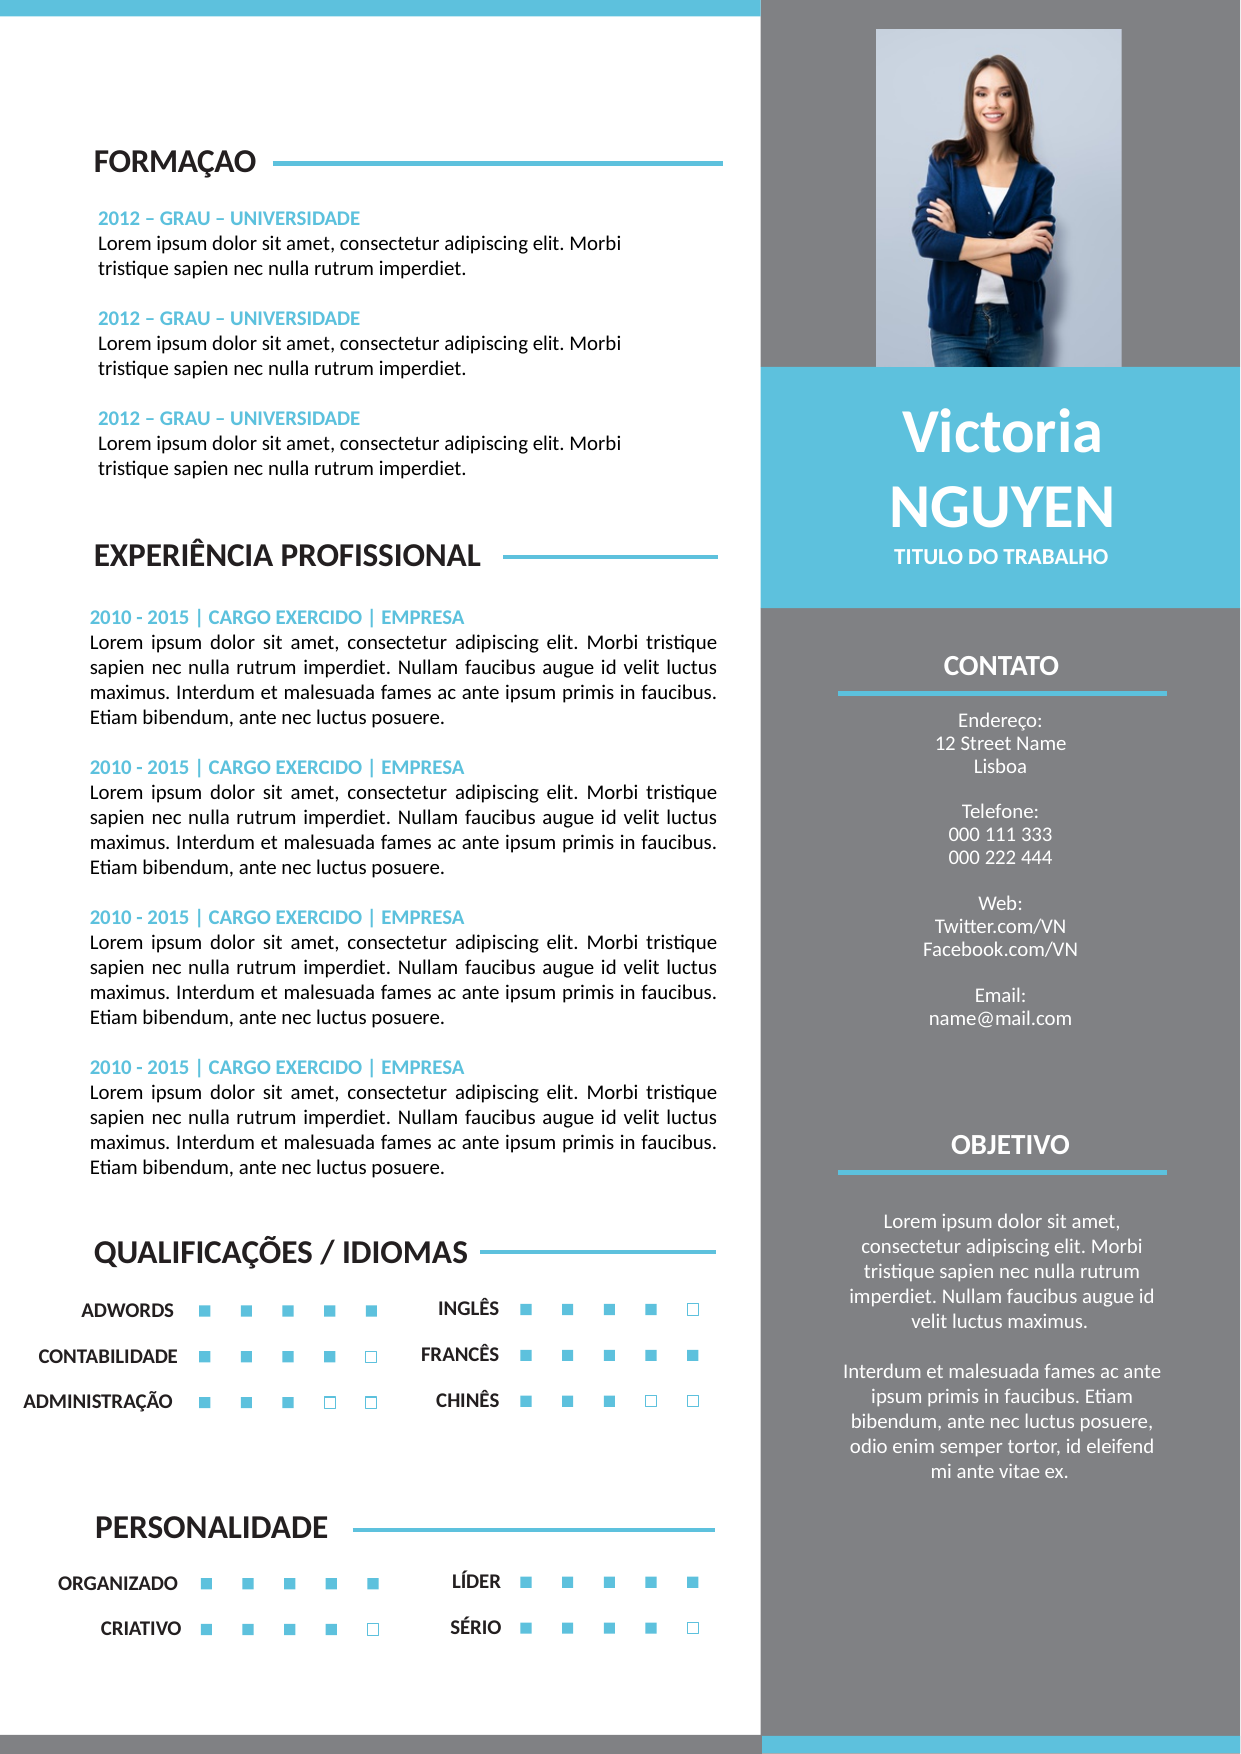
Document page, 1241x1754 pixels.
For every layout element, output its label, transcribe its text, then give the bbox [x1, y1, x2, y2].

text_box [562, 1576, 574, 1588]
text_box [240, 1397, 252, 1409]
text_box Lorem ipsum dolor sit amet, consectetur adipiscing elit. Morbi tristique sapien nec nulla rutrum imperdiet. Nullam faucibus augue id velit luctus maximus. Interdum et malesuada fames ac ante ipsum primis in faucibus. Etiam bibendum, ante nec luctus posuere, odio enim semper tortor, id eleifend mi ante vitae ex. [837, 1182, 1167, 1483]
text_box [687, 1576, 699, 1588]
text_box 2012 – GRAU – UNIVERSIDADE Lorem ipsum dolor sit amet, consectetur adipiscing elit. Morbi tristique sapien nec nulla rutrum imperdiet. 2012 – GRAU – UNIVERSIDADE Lorem ipsum dolor sit amet, consectetur adipiscing elit. Morbi tristique sapien nec nulla rutrum imperdiet. 2012 – GRAU – UNIVERSIDADE Lorem ipsum dolor sit amet, consectetur adipiscing elit. Morbi tristique sapien nec nulla rutrum imperdiet. [83, 197, 703, 512]
text_box [199, 1397, 211, 1409]
text_box [645, 1395, 657, 1407]
text_box [199, 1351, 211, 1363]
text_box [645, 1349, 657, 1361]
text_box [520, 1303, 532, 1316]
text_box CRIATIVO [82, 1615, 182, 1641]
text_box [645, 1303, 657, 1316]
text_box [603, 1576, 615, 1588]
text_box [199, 1305, 211, 1317]
text_box [282, 1397, 294, 1409]
text_box [645, 1622, 657, 1634]
text_box [284, 1623, 296, 1636]
text_box 2010 - 2015 | CARGO EXERCIDO | EMPRESA Lorem ipsum dolor sit amet, consectetur adipiscing elit. Morbi tristique sapien nec nulla rutrum imperdiet. Nullam faucibus augue id velit luctus maximus. Interdum et malesuada fames ac ante ipsum primis in faucibus. Etiam bibendum, ante nec luctus posuere. 2010 - 2015 | CARGO EXERCIDO | EMPRESA Lorem ipsum dolor sit amet, consectetur adipiscing elit. Morbi tristique sapien nec nulla rutrum imperdiet. Nullam faucibus augue id velit luctus maximus. Interdum et malesuada fames ac ante ipsum primis in faucibus. Etiam bibendum, ante nec luctus posuere. 2010 - 2015 | CARGO EXERCIDO | EMPRESA Lorem ipsum dolor sit amet, consectetur adipiscing elit. Morbi tristique sapien nec nulla rutrum imperdiet. Nullam faucibus augue id velit luctus maximus. Interdum et malesuada fames ac ante ipsum primis in faucibus. Etiam bibendum, ante nec luctus posuere. 2010 - 2015 | CARGO EXERCIDO | EMPRESA Lorem ipsum dolor sit amet, consectetur adipiscing elit. Morbi tristique sapien nec nulla rutrum imperdiet. Nullam faucibus augue id velit luctus maximus. Interdum et malesuada fames ac ante ipsum primis in faucibus. Etiam bibendum, ante nec luctus posuere. [89, 603, 718, 1204]
text_box [242, 1623, 254, 1636]
text_box [603, 1395, 615, 1407]
text_box [562, 1622, 574, 1634]
text_box Victoria NGUYEN TITULO DO TRABALHO [827, 389, 1177, 570]
text_box [324, 1351, 336, 1363]
text_box [200, 1578, 212, 1590]
text_box CHINÊS [409, 1386, 500, 1412]
text_box [324, 1397, 336, 1409]
text_box [365, 1351, 377, 1363]
text_box [284, 1578, 296, 1590]
text_box [687, 1303, 699, 1316]
text_box [687, 1395, 699, 1407]
text_box [0, 0, 761, 17]
text_box OBJETIVO [932, 1125, 1087, 1161]
text_box [240, 1351, 252, 1363]
text_box [562, 1395, 574, 1407]
text_box INGLÊS [393, 1294, 499, 1321]
text_box CONTABILIDADE [21, 1342, 178, 1368]
text_box [520, 1576, 532, 1588]
text_box [325, 1578, 337, 1590]
text_box [200, 1623, 212, 1636]
text_box ADMINISTRAÇÃO [11, 1388, 178, 1414]
text_box QUALIFICAÇÕES / IDIOMAS [91, 1230, 475, 1271]
text_box PERSONALIDADE [93, 1505, 334, 1546]
text_box [520, 1349, 532, 1361]
text_box [762, 1735, 1241, 1753]
text_box SÉRIO [424, 1613, 502, 1639]
text_box [687, 1349, 699, 1361]
text_box [520, 1622, 532, 1634]
text_box [282, 1351, 294, 1363]
text_box [325, 1623, 337, 1636]
text_box LÍDER [409, 1567, 501, 1593]
text_box [240, 1305, 252, 1317]
text_box [603, 1303, 615, 1316]
text_box [324, 1305, 336, 1317]
text_box [603, 1622, 615, 1634]
text_box [562, 1303, 574, 1316]
text_box [645, 1576, 657, 1588]
text_box ADWORDS [62, 1296, 174, 1322]
text_box [0, 1734, 762, 1754]
text_box [282, 1305, 294, 1317]
text_box [520, 1395, 532, 1407]
text_box FORMAÇAO [89, 139, 380, 180]
text_box [242, 1578, 254, 1590]
text_box [367, 1578, 379, 1590]
text_box EXPERIÊNCIA PROFISSIONAL [89, 532, 502, 573]
text_box [562, 1349, 574, 1361]
picture [876, 29, 1122, 367]
text_box [760, 609, 1241, 1735]
text_box [365, 1305, 377, 1317]
text_box [603, 1349, 615, 1361]
text_box [367, 1623, 379, 1636]
text_box [760, 366, 1241, 609]
text_box FRANCÊS [393, 1340, 500, 1366]
text_box Endereço: 12 Street Name Lisboa Telefone: 000 111 333 000 222 444 Web: Twitter.com/VN Facebook.com/VN Email: name@mail.com [849, 708, 1152, 1030]
text_box CONTATO [885, 645, 1116, 681]
text_box ORGANIZADO [51, 1569, 178, 1595]
text_box [365, 1397, 377, 1409]
text_box [760, 0, 1241, 366]
text_box [687, 1622, 699, 1634]
